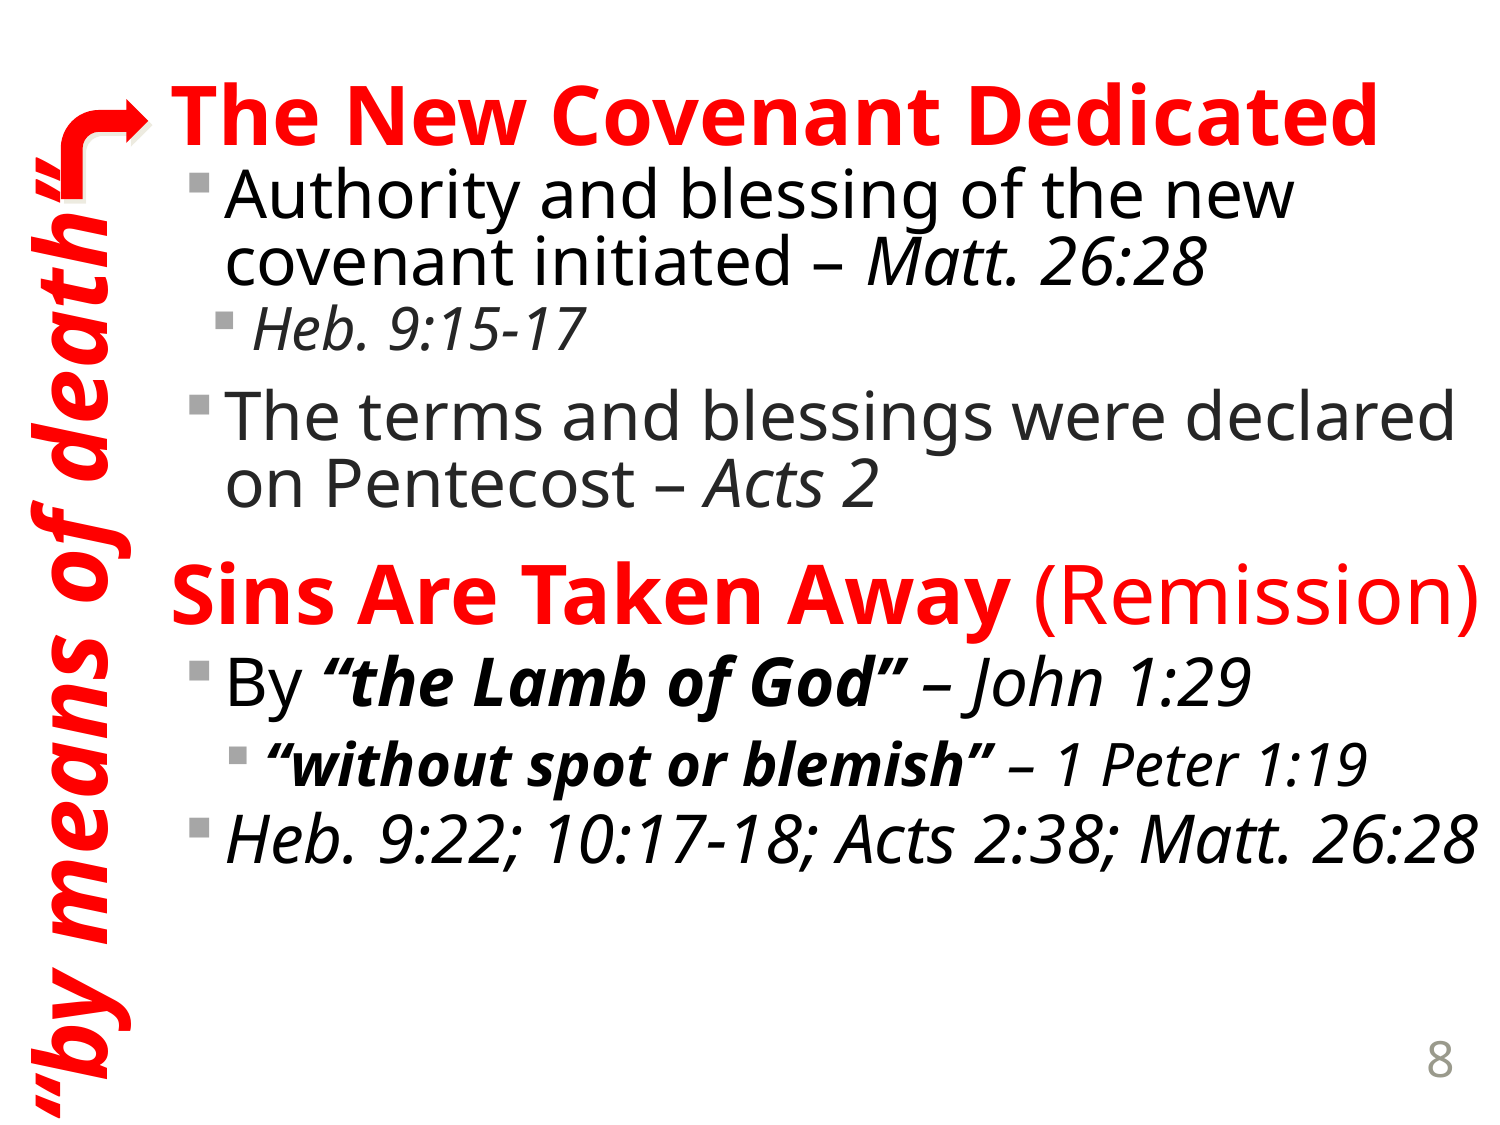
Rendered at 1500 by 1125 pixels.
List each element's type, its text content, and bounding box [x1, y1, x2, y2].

text_box “by means of death” [0, 150, 135, 1125]
text_box [60, 99, 149, 150]
list The New Covenant Dedicated Authority and blessing of the new covenant initiated – Matt. 26:28 Heb. 9:15-17 The terms and blessings were declared on Pentecost – Acts 2 Sins Are Taken Away (Remission) By “the Lamb of God” – John 1:29 “without spot or blemish” – 1 Peter 1:19 Heb. 9:22; 10:17-18; Acts 2:38; Matt. 26:28 [155, 62, 1498, 1086]
slide_number 8 [1384, 1012, 1498, 1110]
